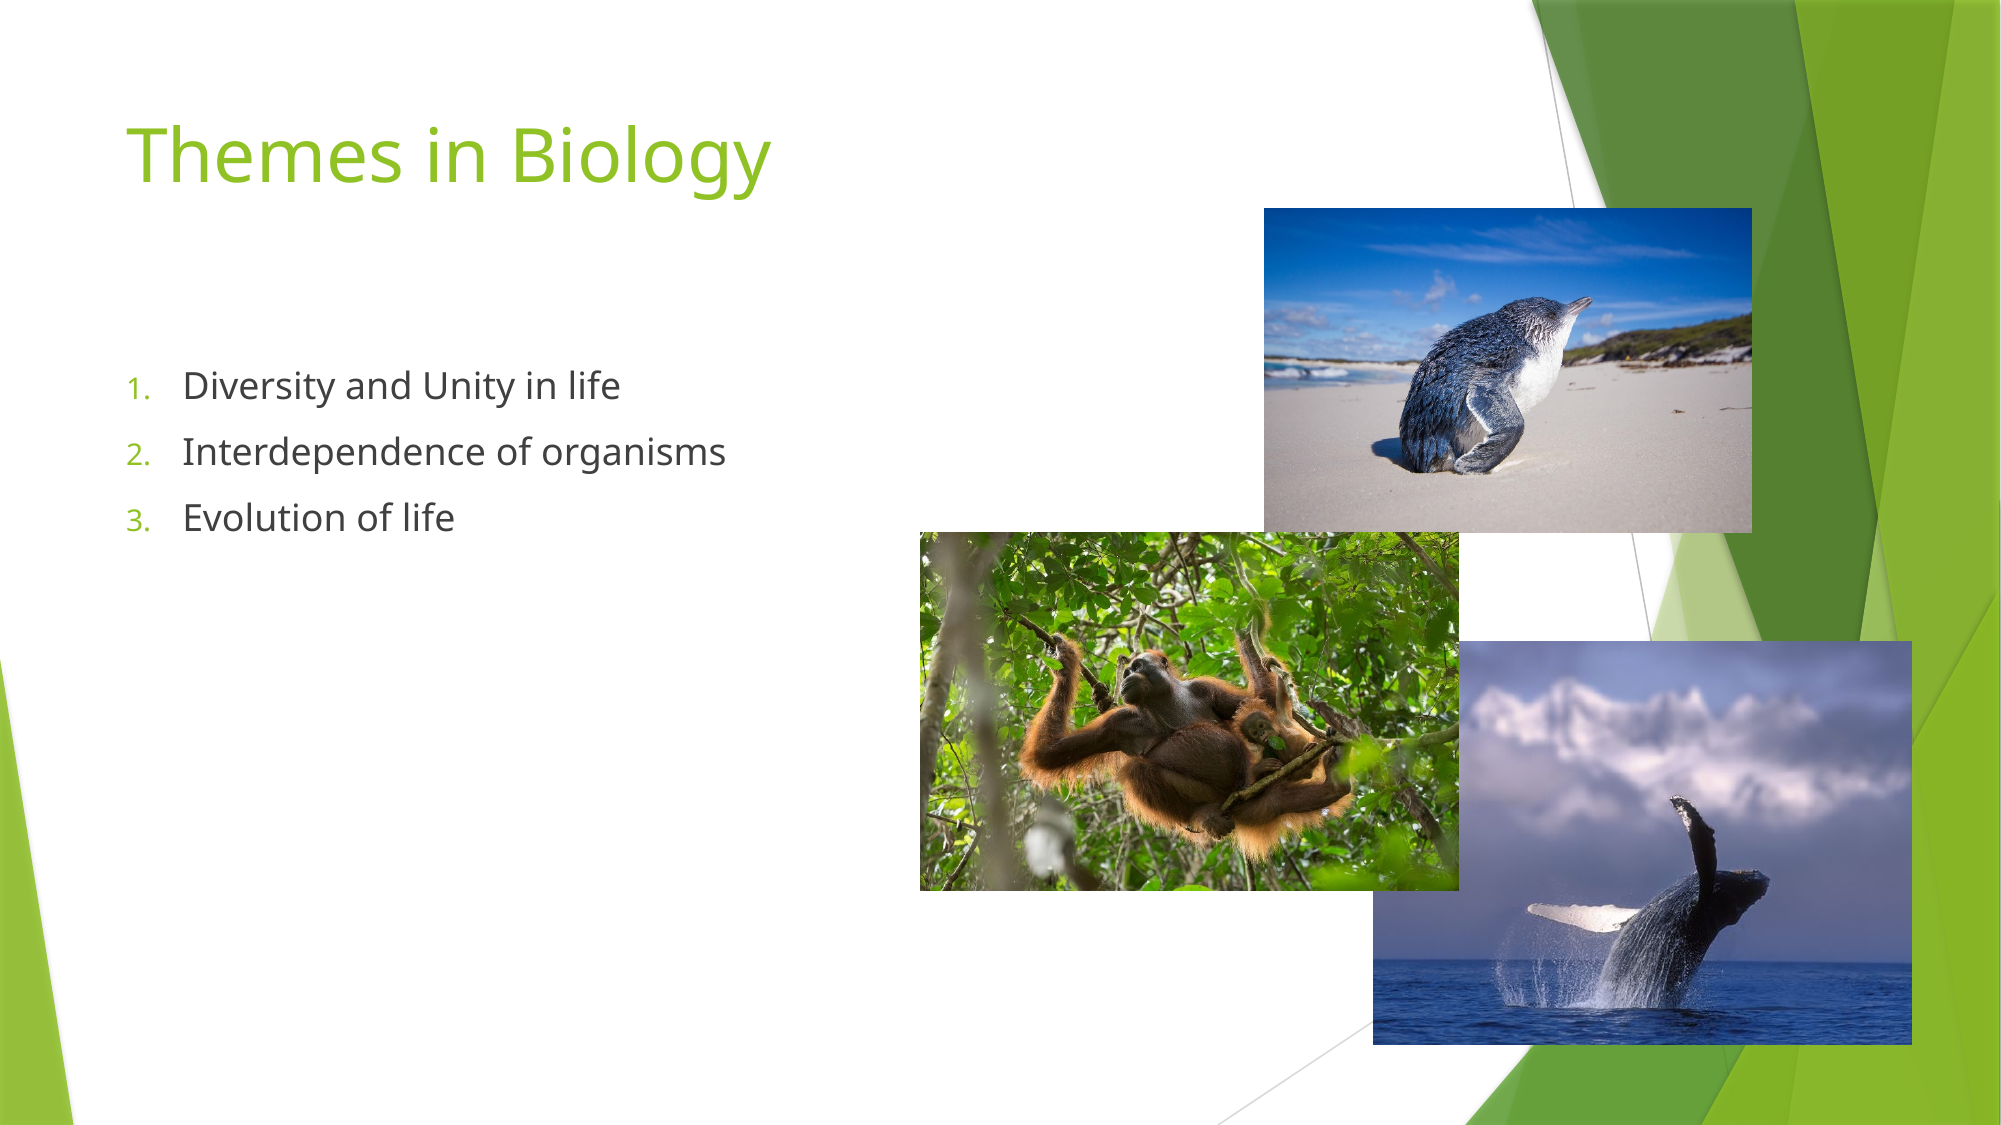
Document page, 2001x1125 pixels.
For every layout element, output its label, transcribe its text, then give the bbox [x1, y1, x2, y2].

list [1264, 207, 1752, 534]
picture [920, 532, 1912, 1045]
list Diversity and Unity in life Interdependence of organisms Evolution of life [111, 354, 798, 992]
title Themes in Biology [111, 99, 1522, 317]
